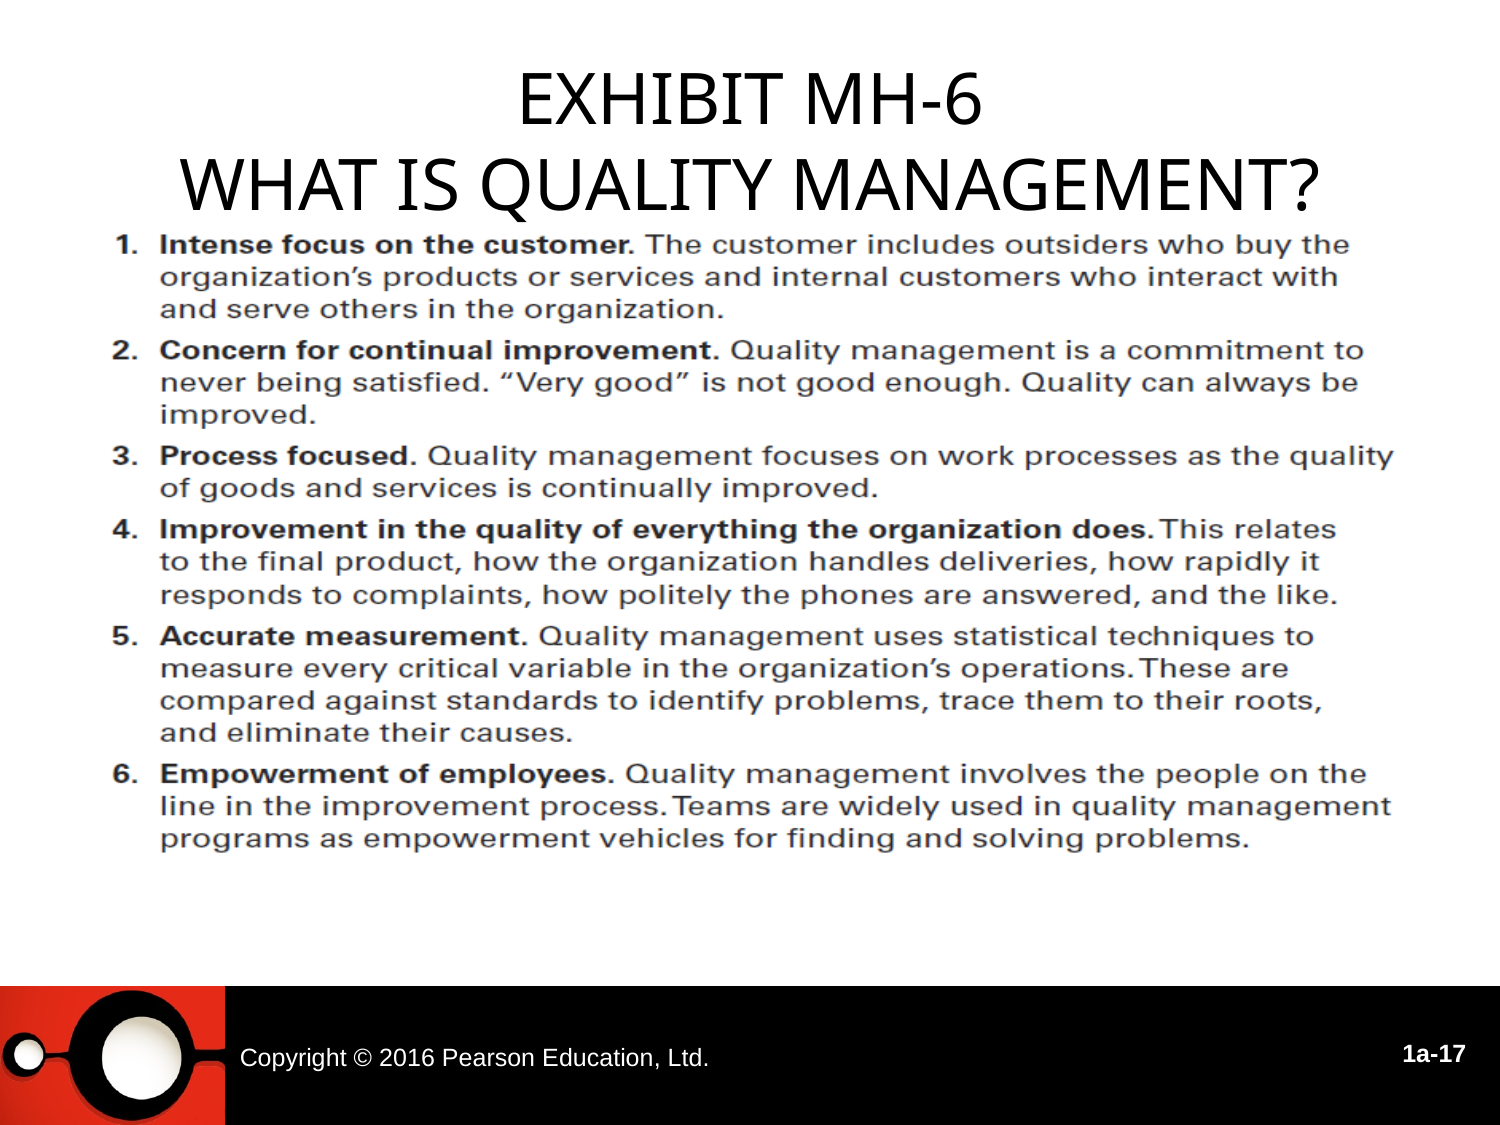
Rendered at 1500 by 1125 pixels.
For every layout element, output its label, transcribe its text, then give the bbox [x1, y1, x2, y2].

text_box Exhibit MH-6 What Is Quality Management? [112, 45, 1388, 223]
footer Copyright © 2016 Pearson Education, Ltd. [225, 1026, 838, 1087]
slide_number 1a-17 [1387, 1026, 1500, 1087]
picture [99, 223, 1463, 863]
picture [0, 986, 225, 1125]
